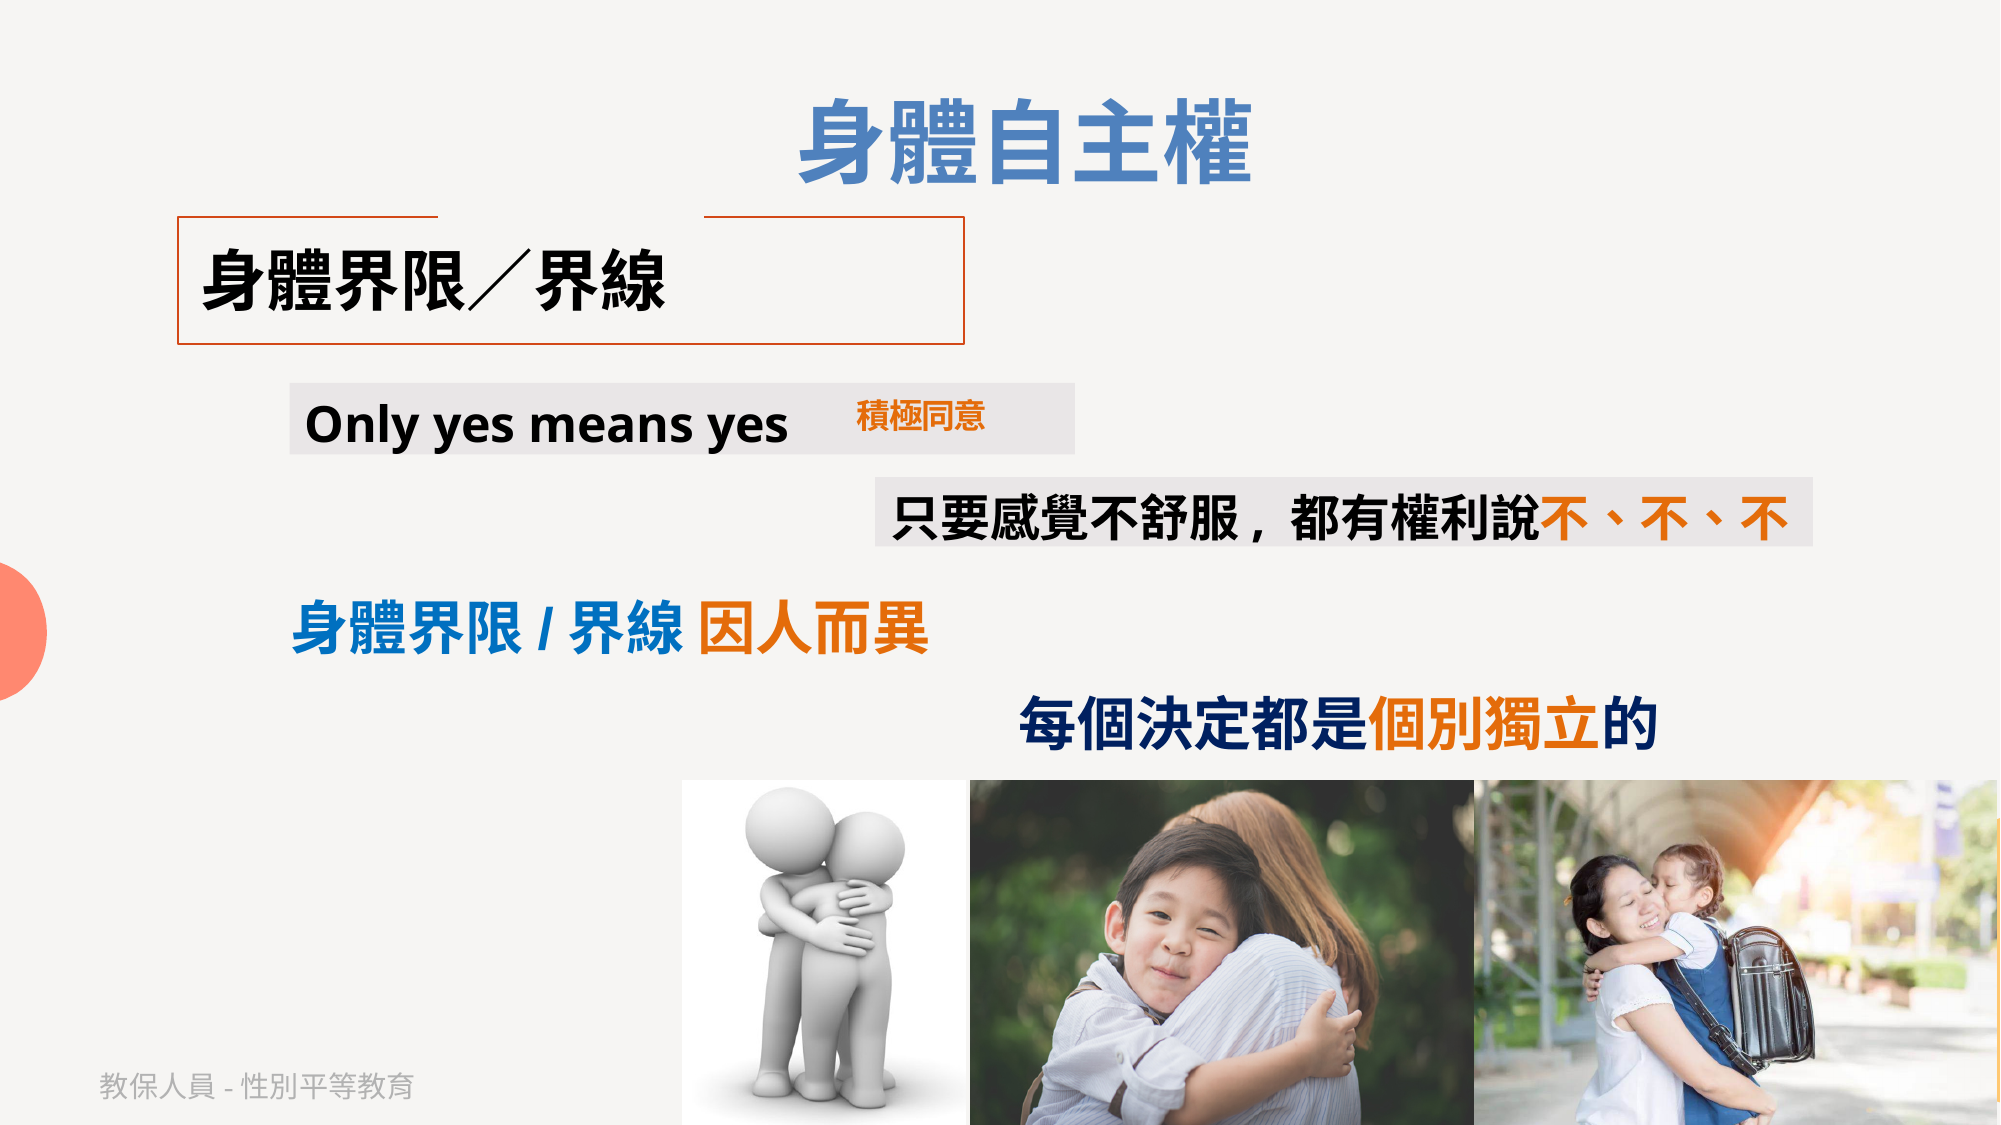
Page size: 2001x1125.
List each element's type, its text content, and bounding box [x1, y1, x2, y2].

title 身體界限／界線 [200, 238, 954, 320]
text_box 每個決定都是個別獨立的 [1004, 679, 1735, 765]
text_box 身體自主權 [525, 77, 1525, 203]
text_box 身體界限/界線 因人而異 [275, 583, 1006, 669]
picture [970, 780, 1997, 1125]
text_box 只要感覺不舒服, 都有權利說不、不、不 [875, 477, 1813, 547]
text_box [0, 562, 47, 701]
picture [682, 780, 966, 1125]
text_box Only yes means yes 積極同意 [289, 382, 1075, 455]
slide_number 教保人員-性別平等教育 [99, 1068, 560, 1125]
